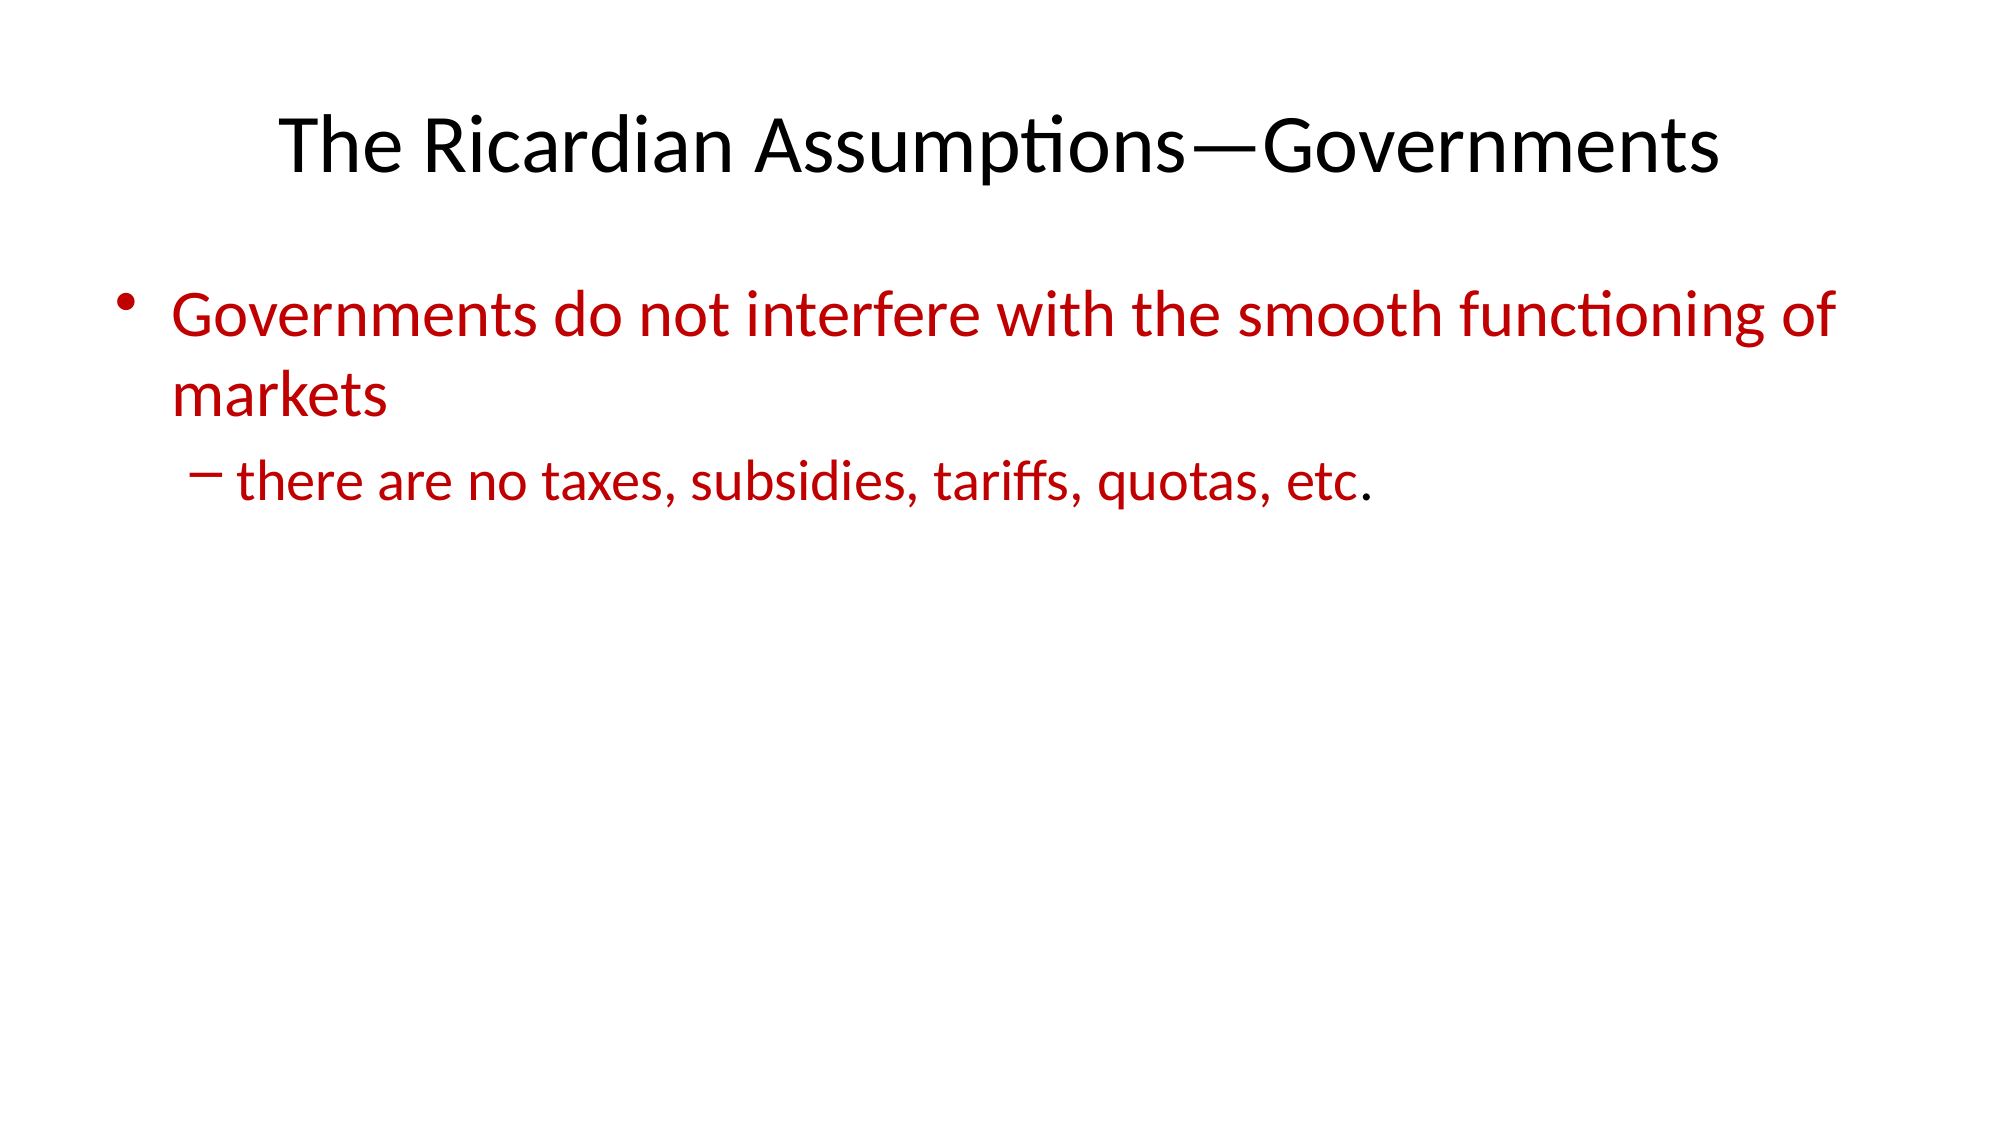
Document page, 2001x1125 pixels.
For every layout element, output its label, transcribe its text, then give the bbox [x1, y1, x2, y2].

title The Ricardian Assumptions—Governments [99, 45, 1900, 233]
list Governments do not interfere with the smooth functioning of markets there are no taxes, subsidies, tariffs, quotas, etc. [99, 262, 1900, 1005]
